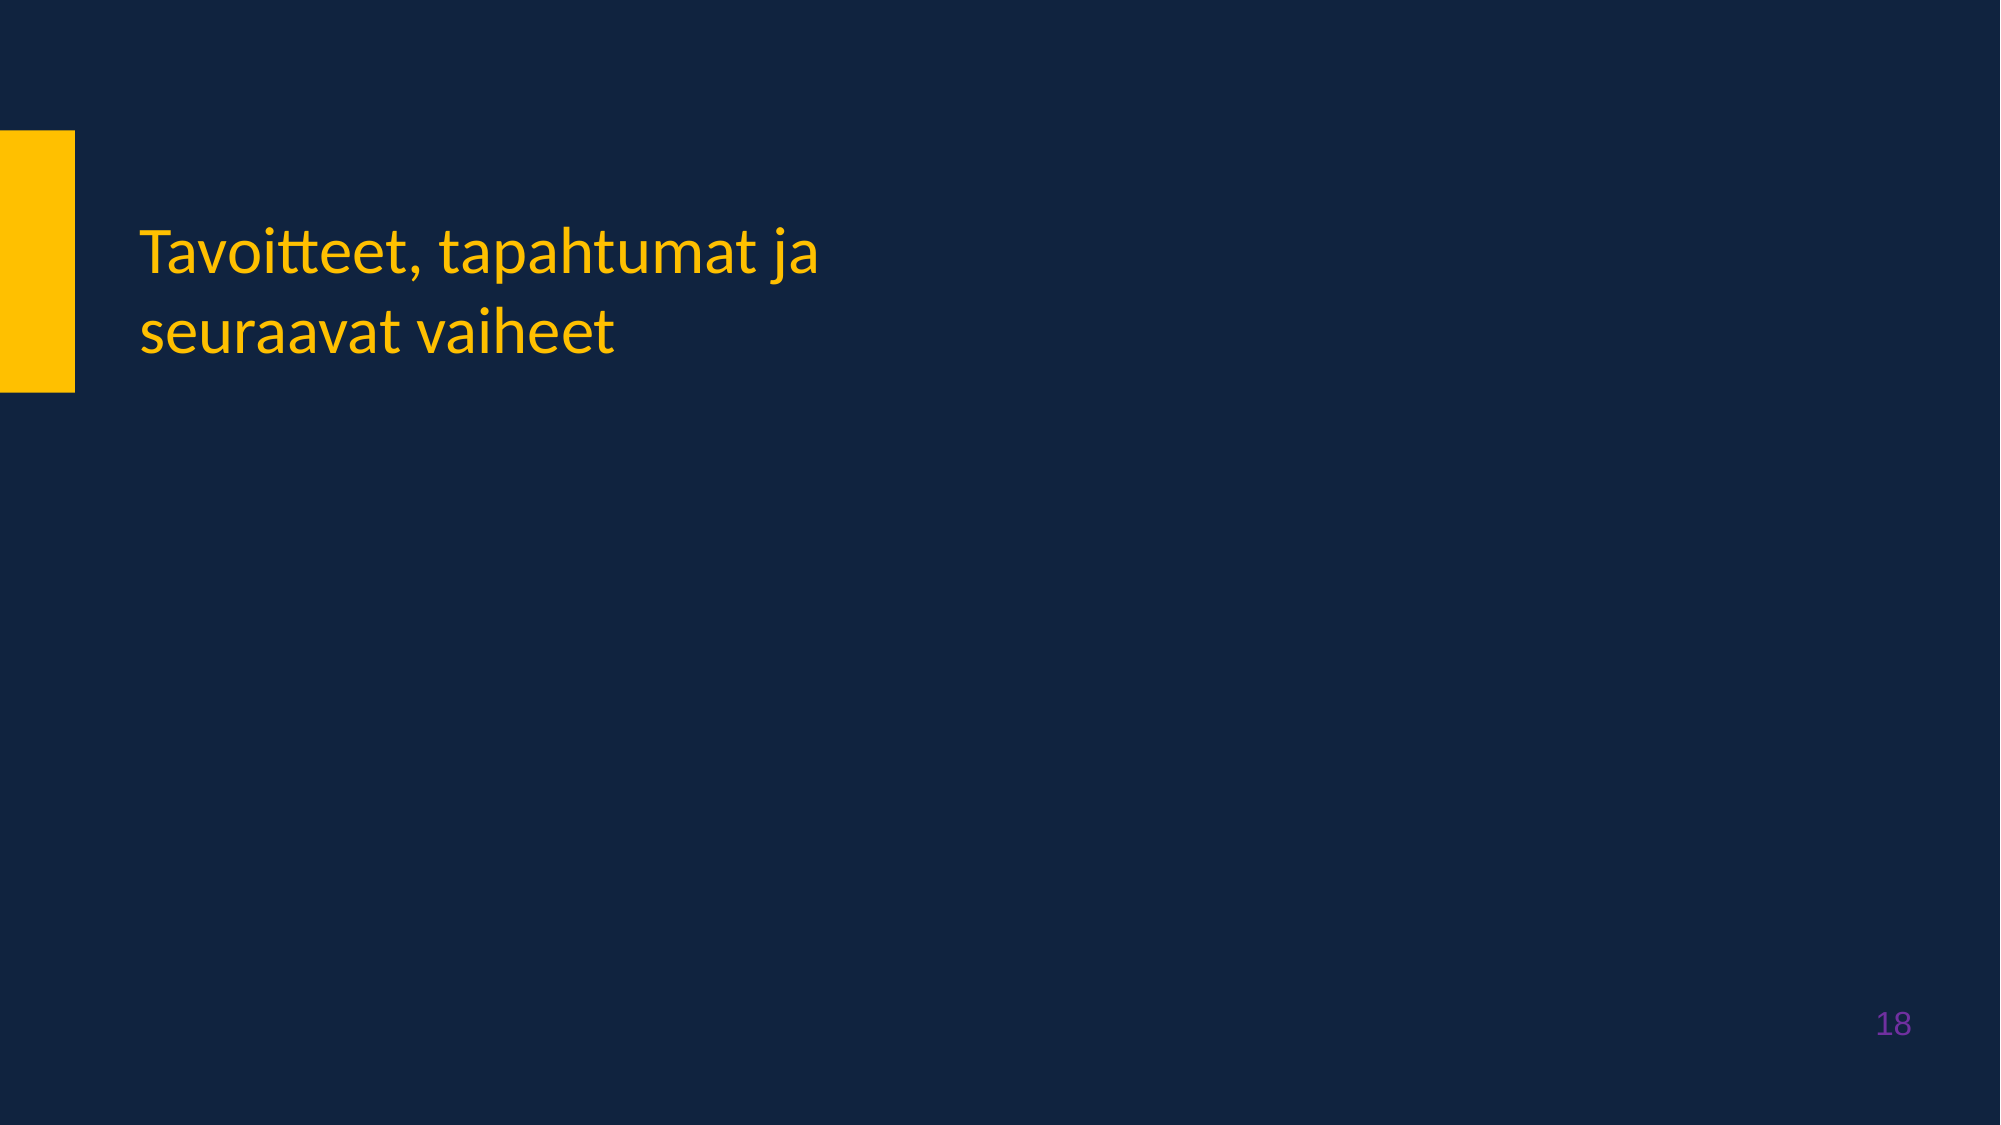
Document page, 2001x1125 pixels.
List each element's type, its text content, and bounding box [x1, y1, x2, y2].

text_box Tavoitteet, tapahtumat ja seuraavat vaiheet [125, 199, 988, 375]
text_box [0, 130, 75, 393]
